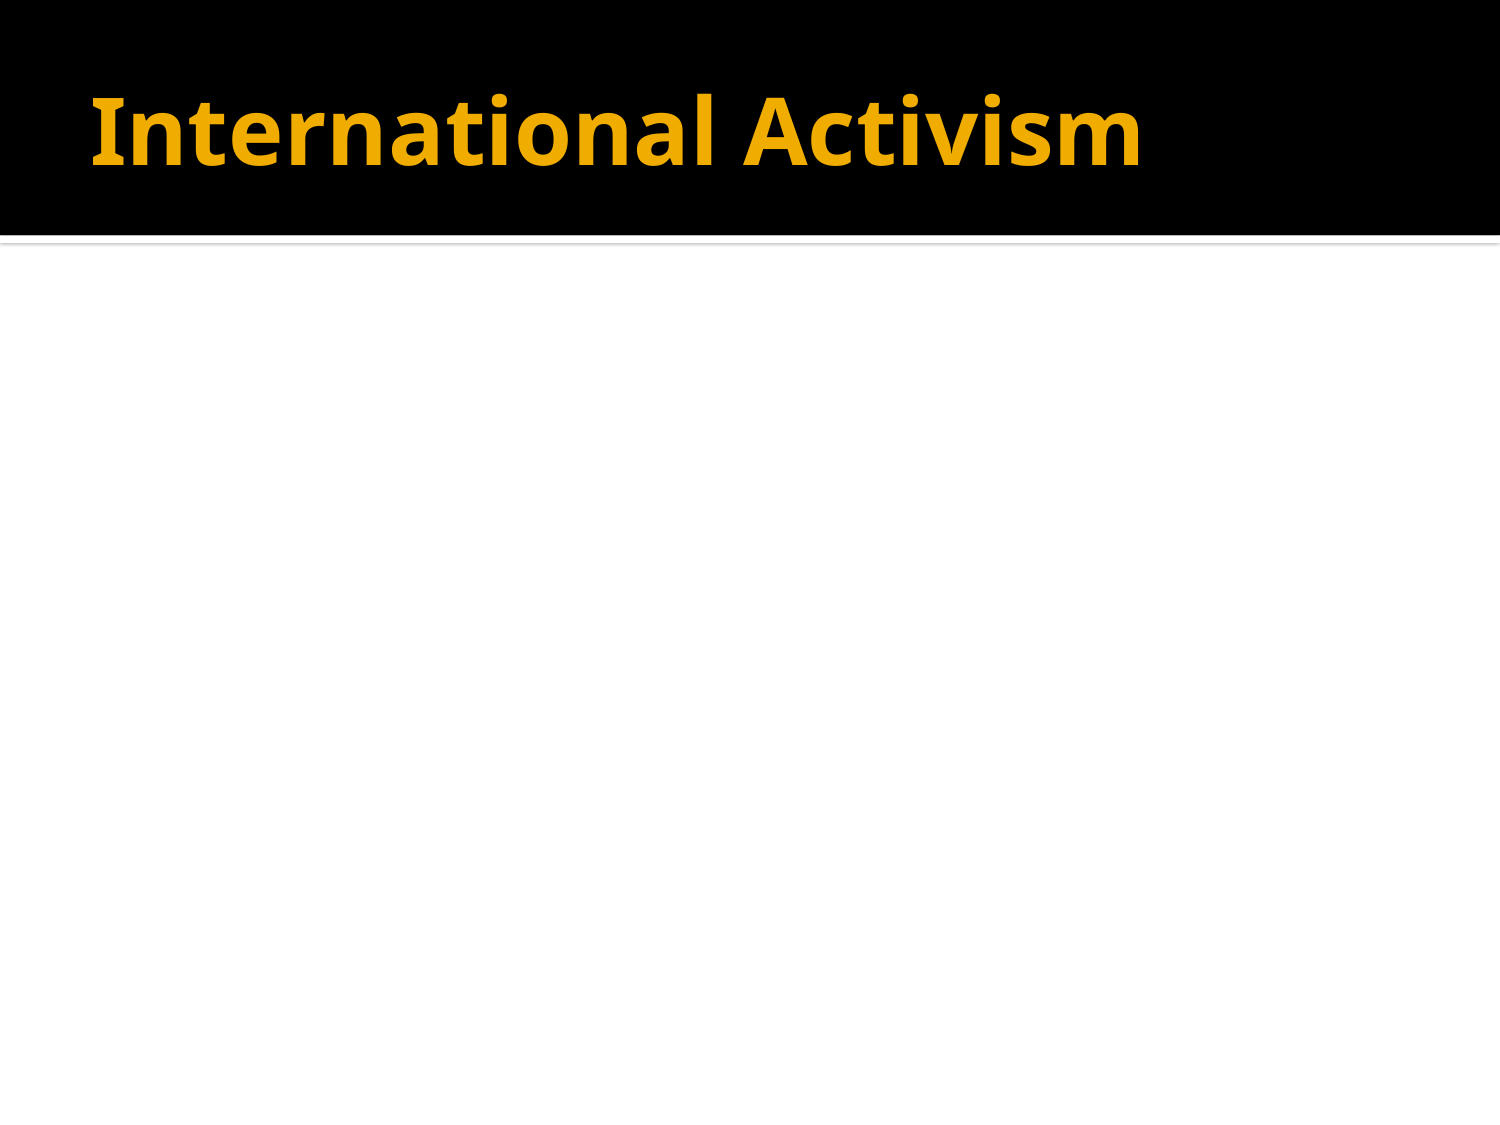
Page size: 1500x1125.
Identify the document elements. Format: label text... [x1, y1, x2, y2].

title International Activism [75, 25, 1425, 231]
